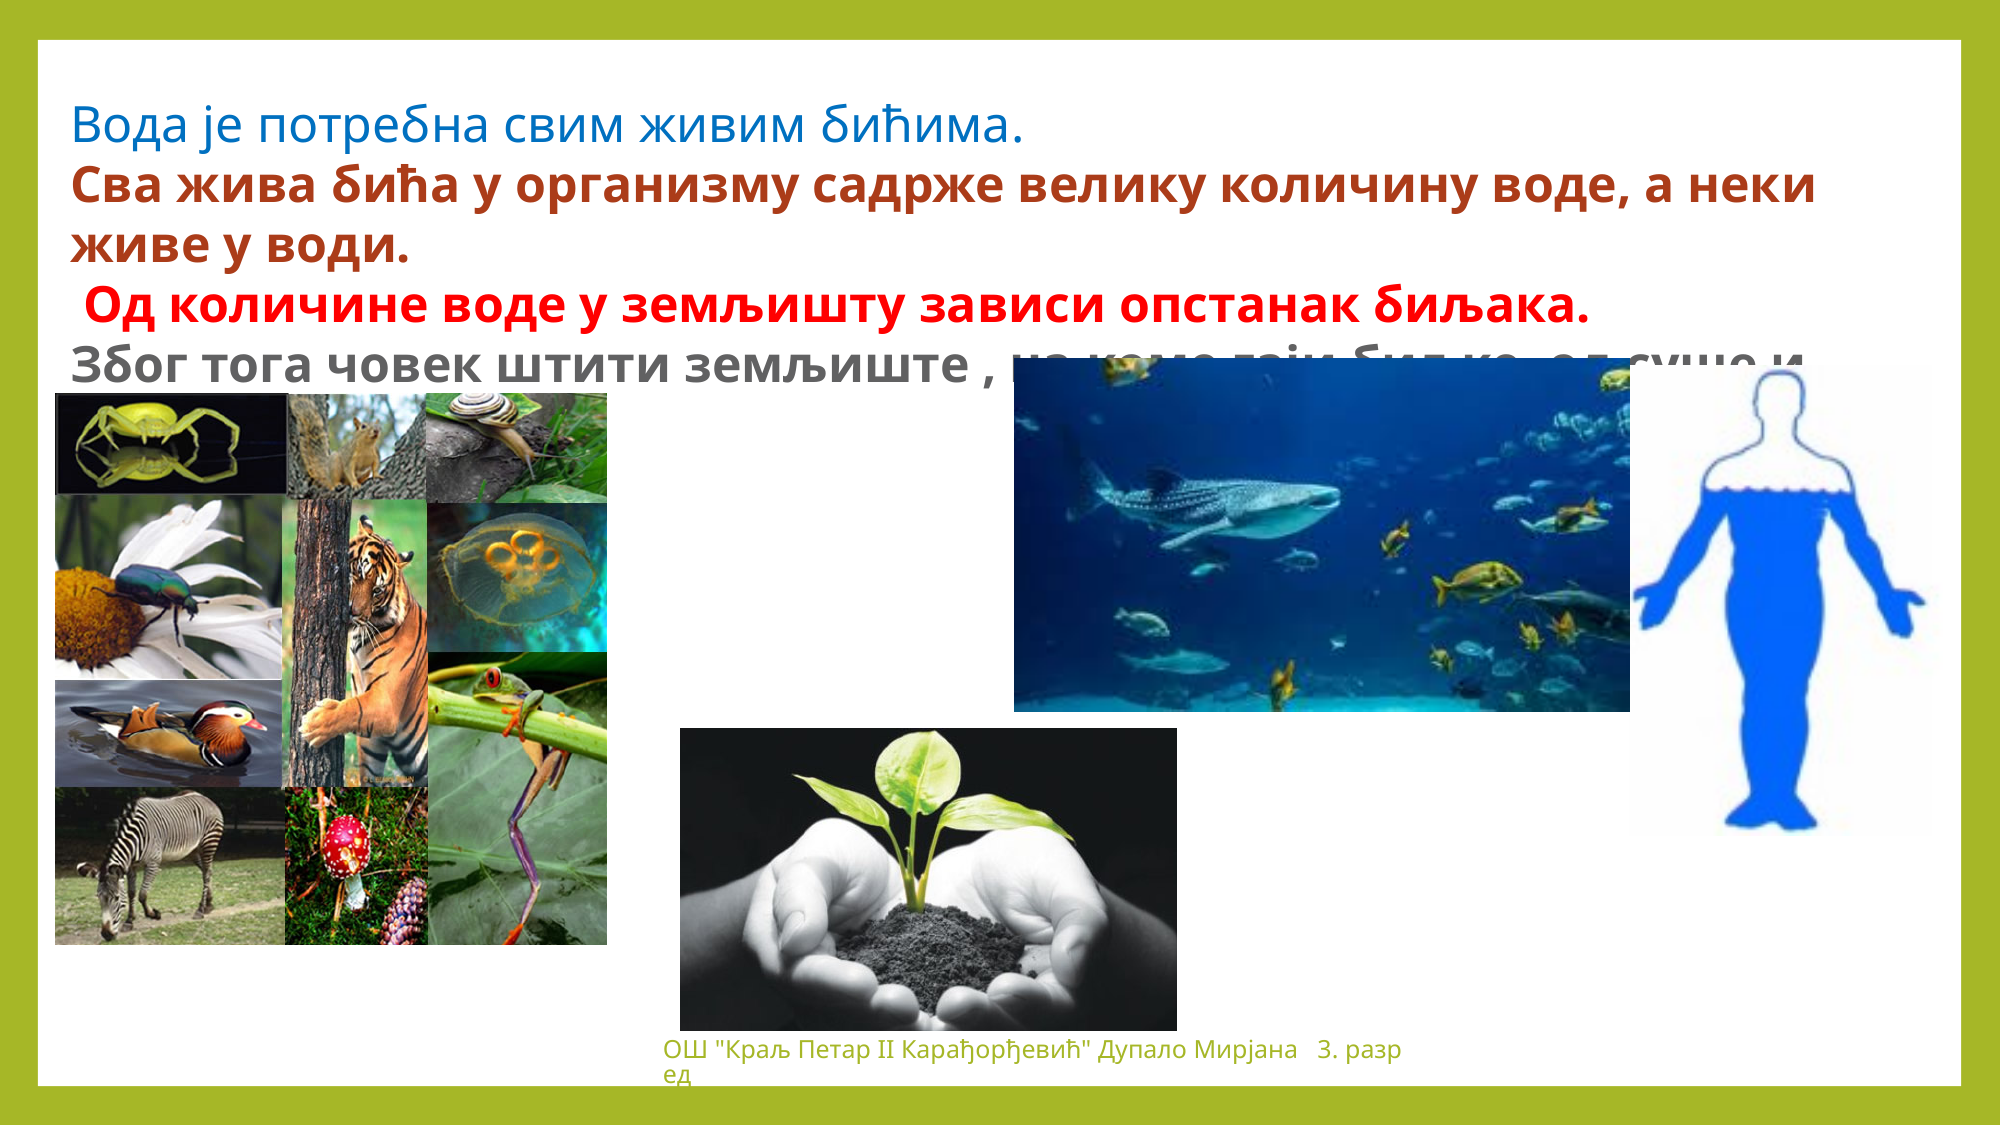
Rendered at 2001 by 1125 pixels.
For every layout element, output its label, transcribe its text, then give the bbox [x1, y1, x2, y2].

picture [1565, 708, 1573, 713]
picture [55, 393, 607, 946]
picture [1587, 703, 1596, 713]
picture [1156, 708, 1188, 713]
text_box Вода је потребна свим живим бићима. Сва жива бића у организму садрже велику количину воде, а неки живе у води. Од количине воде у земљишту зависи опстанак биљака. Због тога човек штити земљиште , на коме гаји биљке, од суше и поплава. [55, 84, 1945, 460]
picture [1014, 358, 1945, 837]
footer ОШ "Краљ Петар II Карађорђевић" Дупало Мирјана 3. разред [647, 1020, 1422, 1081]
picture [679, 728, 1177, 1031]
